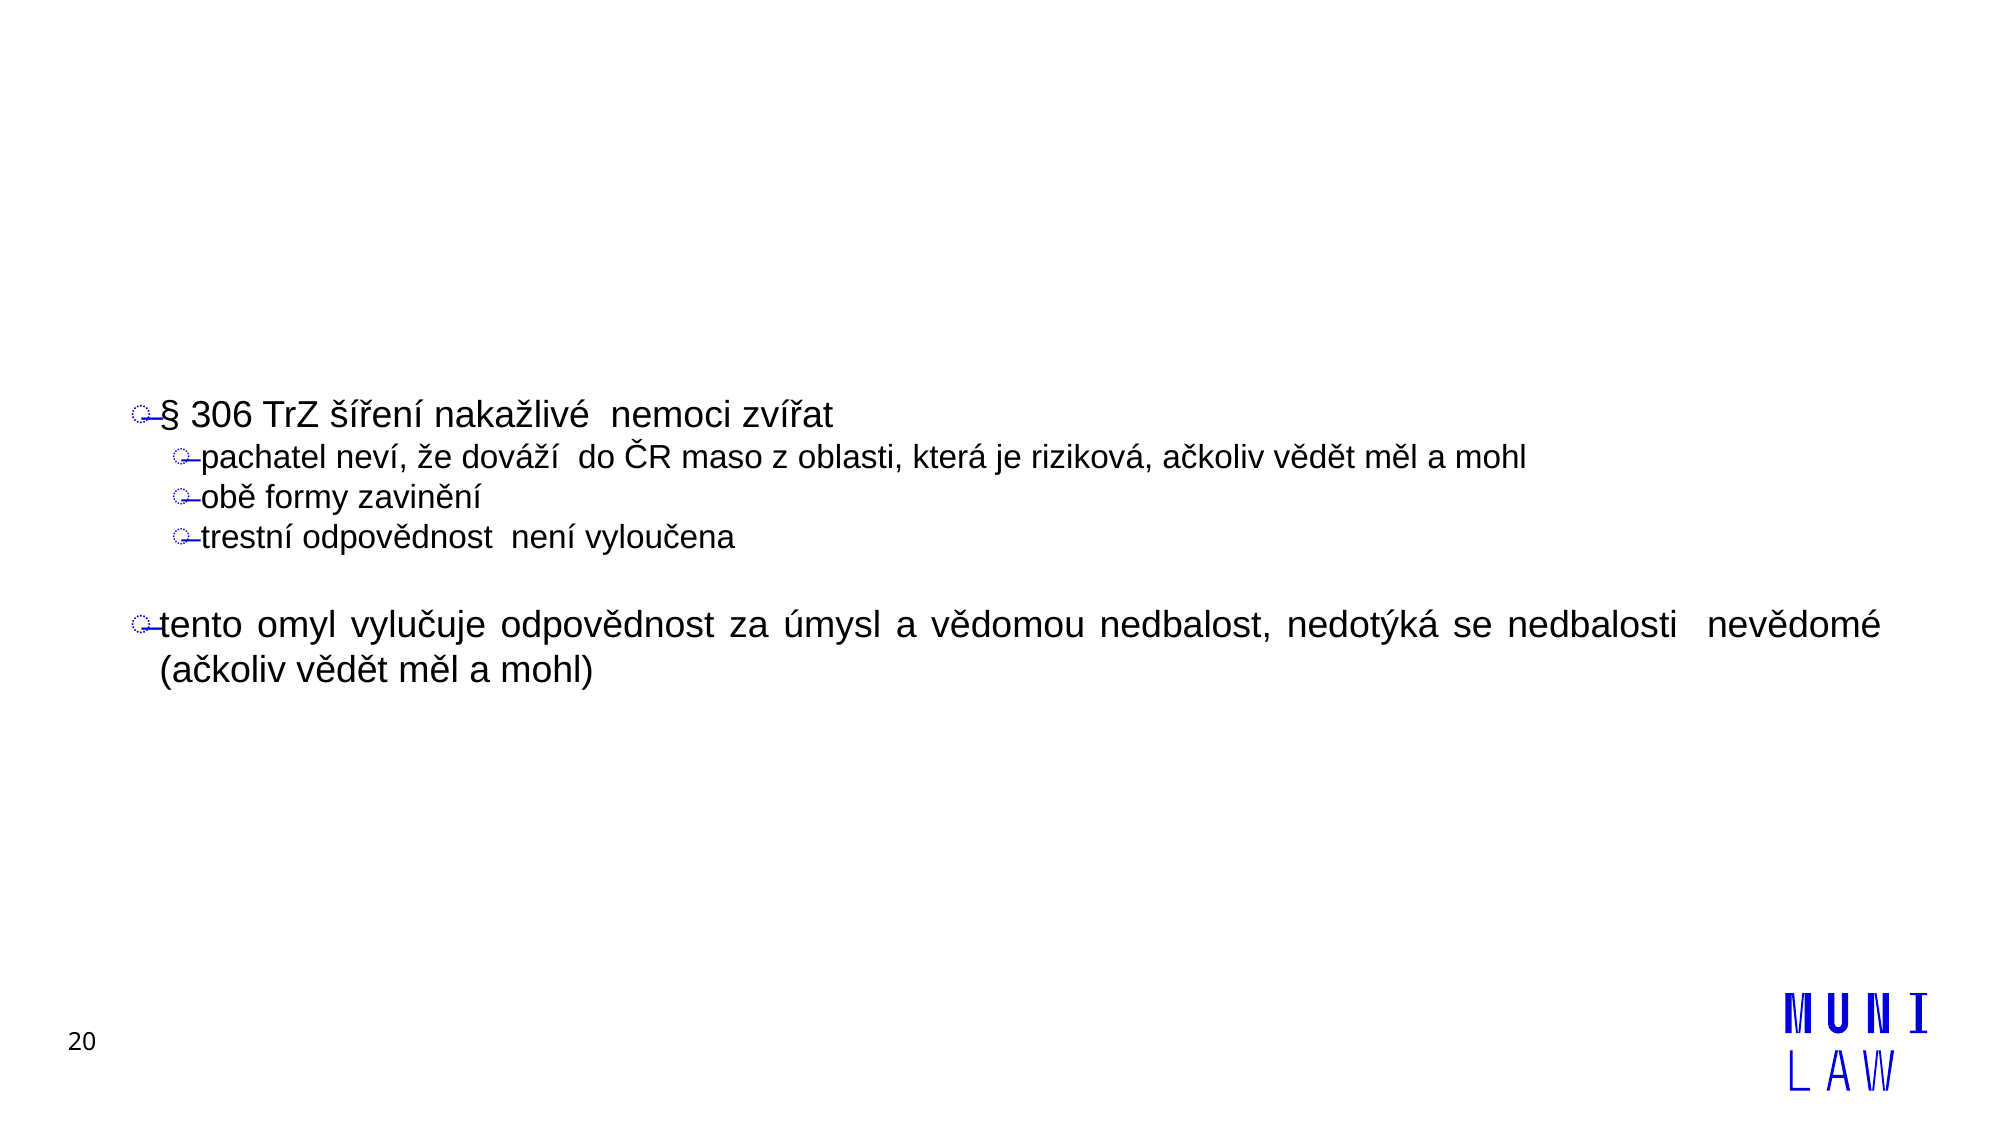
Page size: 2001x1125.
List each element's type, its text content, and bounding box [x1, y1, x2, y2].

list § 306 TrZ šíření nakažlivé nemoci zvířat pachatel neví, že dováží do ČR maso z oblasti, která je riziková, ačkoliv vědět měl a mohl obě formy zavinění trestní odpovědnost není vyloučena tento omyl vylučuje odpovědnost za úmysl a vědomou nedbalost, nedotýká se nedbalosti nevědomé (ačkoliv vědět měl a mohl) [118, 277, 1883, 957]
slide_number 20 [67, 1021, 110, 1063]
